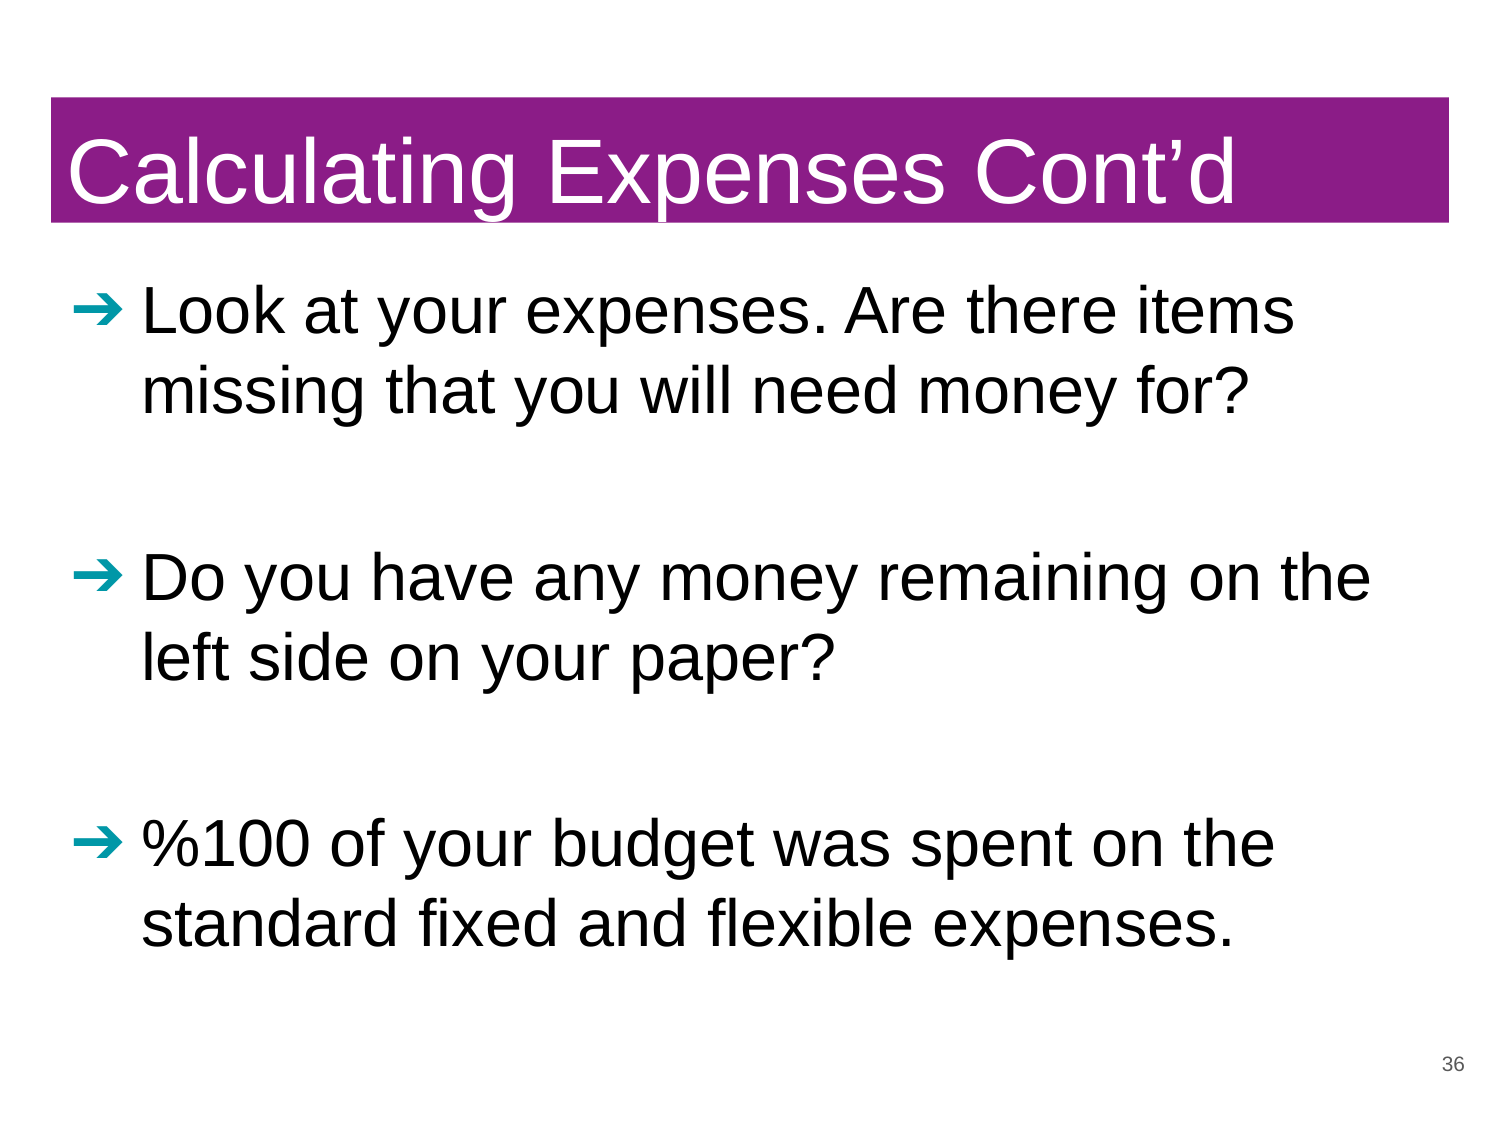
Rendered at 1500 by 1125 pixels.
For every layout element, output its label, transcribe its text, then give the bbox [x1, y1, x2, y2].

list Look at your expenses. Are there items missing that you will need money for? Do you have any money remaining on the left side on your paper? %100 of your budget was spent on the standard fixed and flexible expenses. [51, 252, 1449, 1000]
slide_number ‹#› [1389, 1019, 1480, 1106]
title Calculating Expenses Cont’d [51, 97, 1449, 223]
